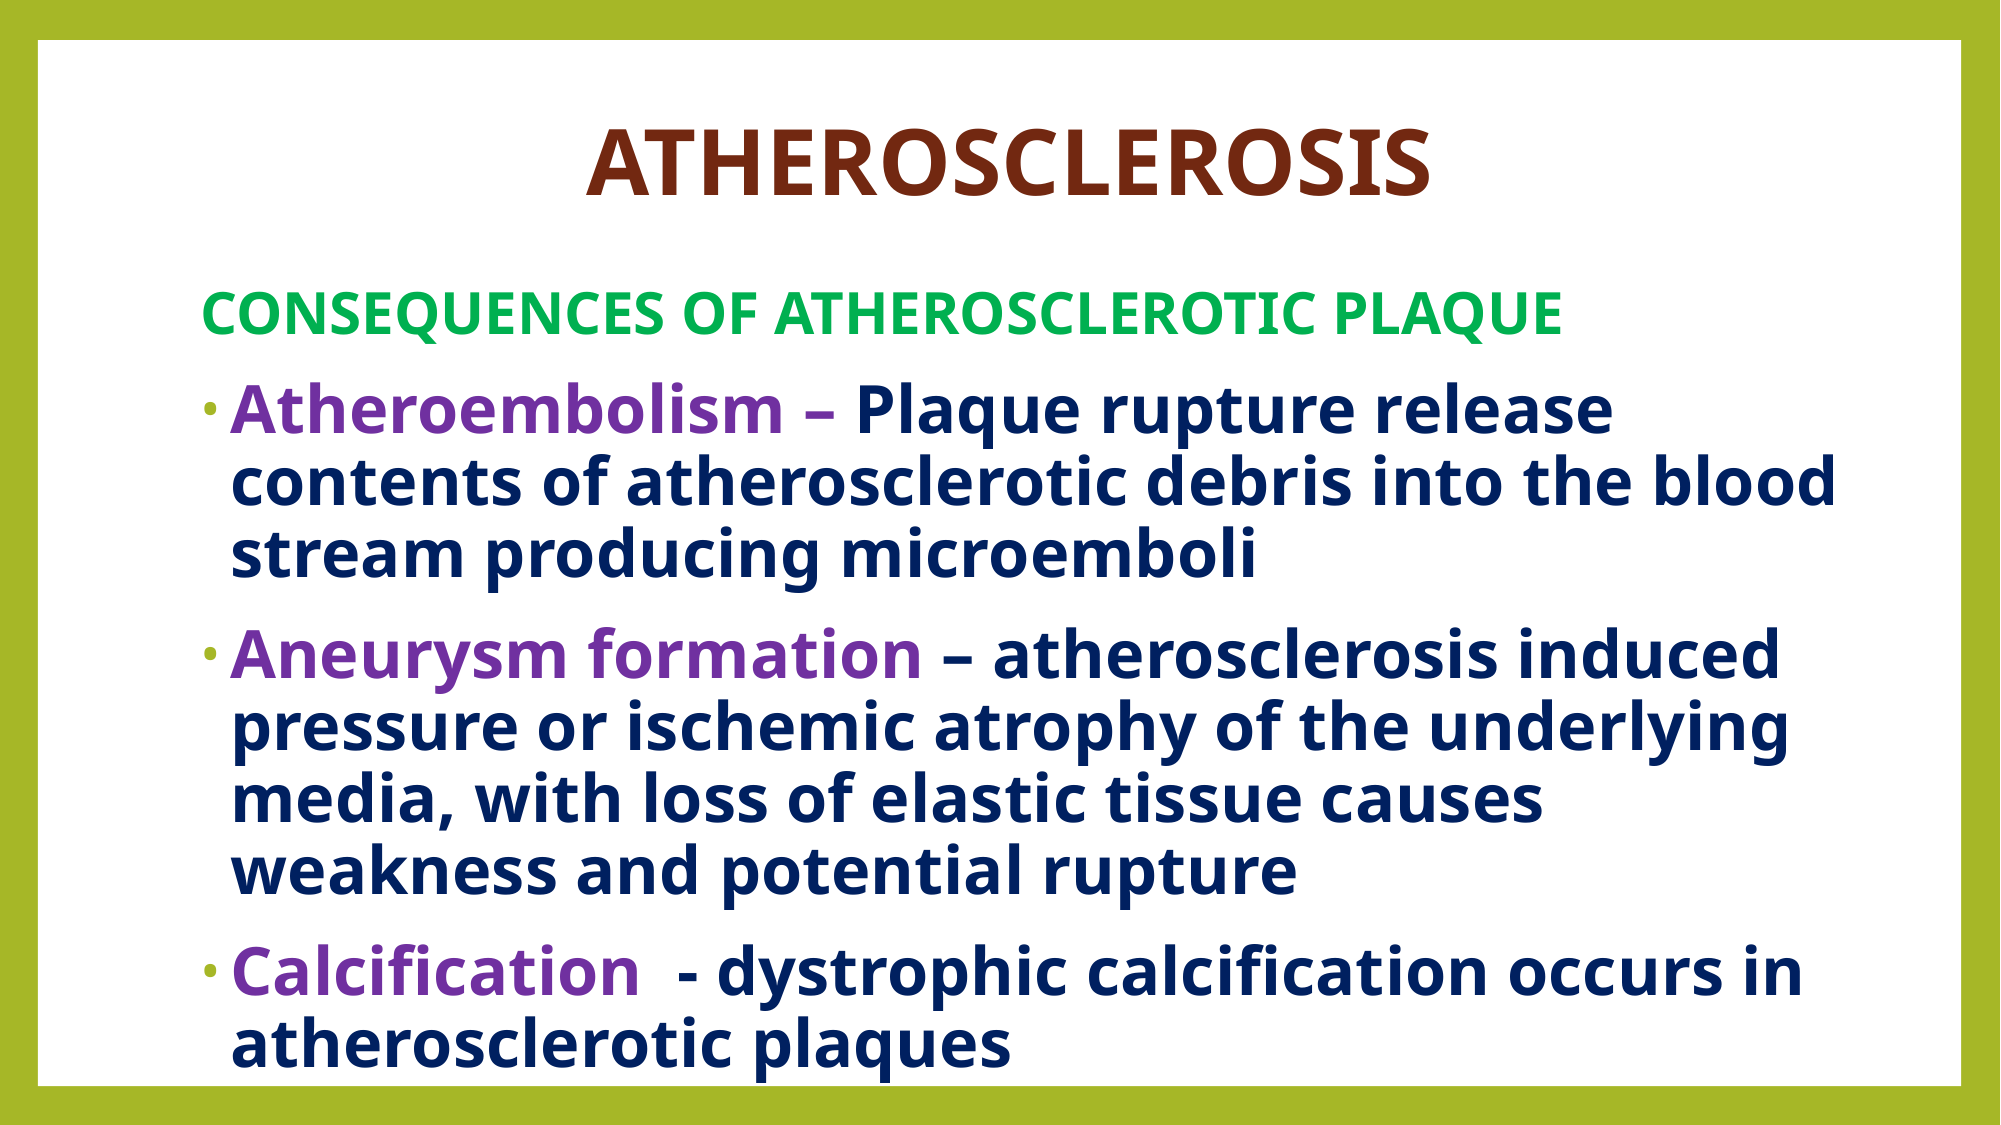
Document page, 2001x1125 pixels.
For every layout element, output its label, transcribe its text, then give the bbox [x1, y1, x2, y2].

title ATHEROSCLEROSIS [200, 54, 1821, 276]
list CONSEQUENCES OF ATHEROSCLEROTIC PLAQUE Atheroembolism – Plaque rupture release contents of atherosclerotic debris into the blood stream producing microemboli Aneurysm formation – atherosclerosis induced pressure or ischemic atrophy of the underlying media, with loss of elastic tissue causes weakness and potential rupture Calcification - dystrophic calcification occurs in atherosclerotic plaques [177, 276, 1886, 1055]
